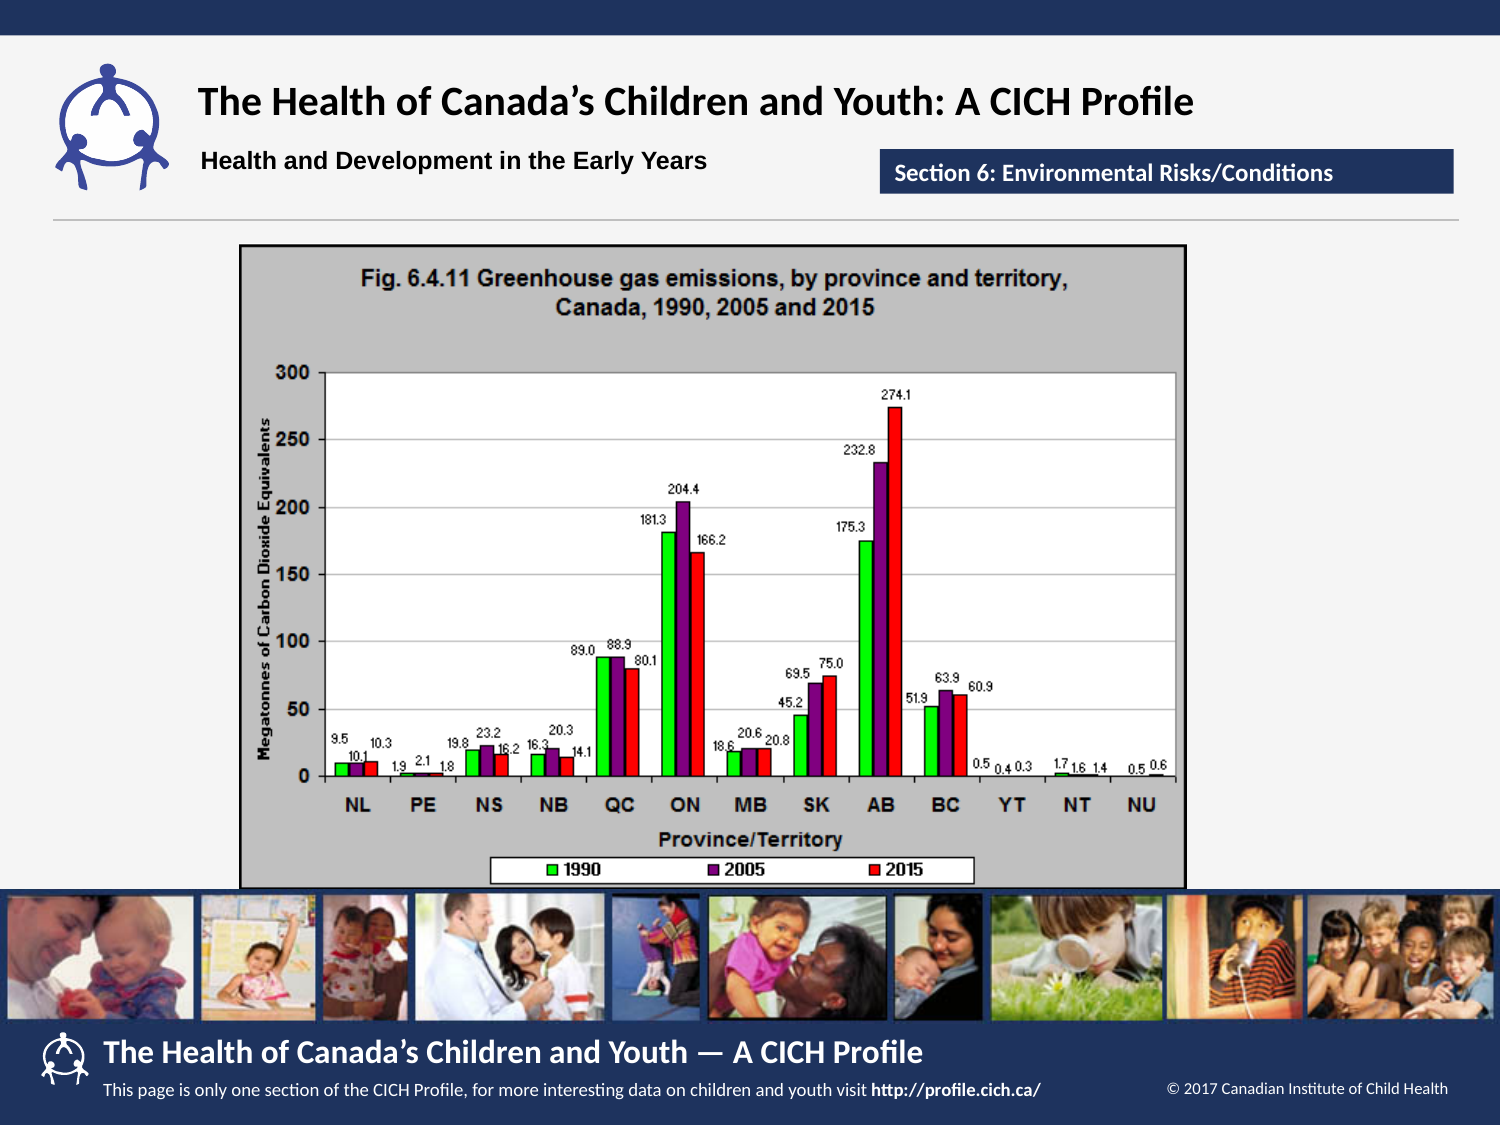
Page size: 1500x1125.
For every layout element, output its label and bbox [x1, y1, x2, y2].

picture [0, 243, 1500, 1024]
